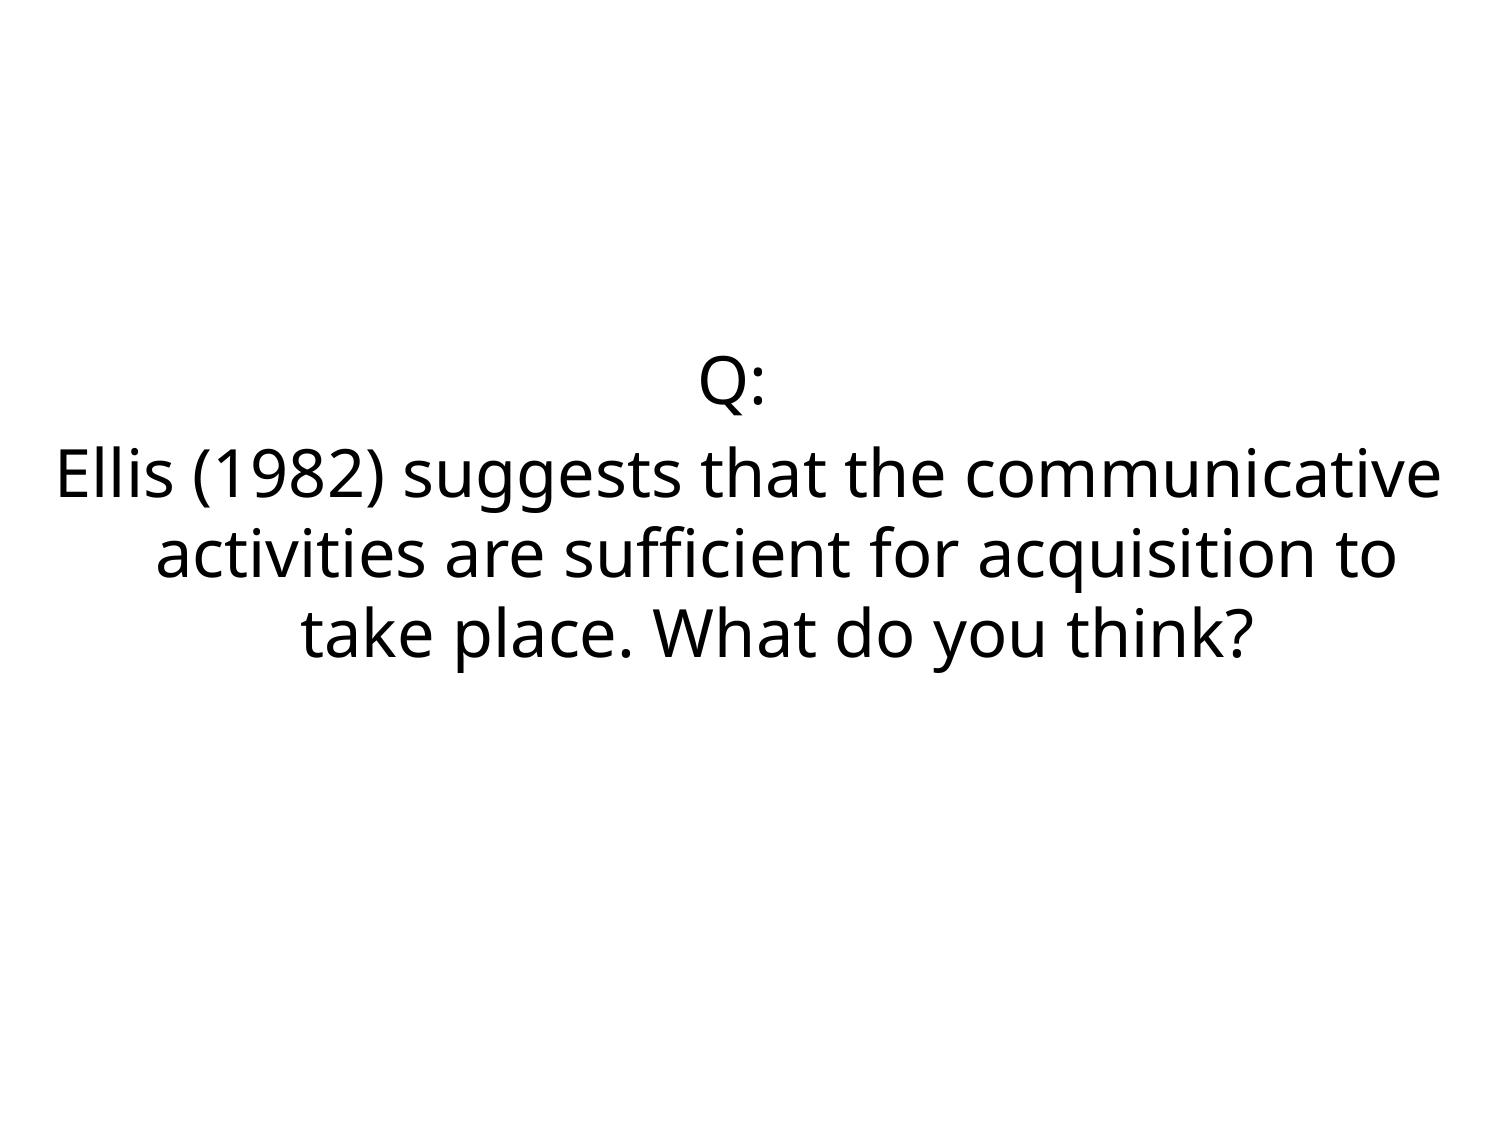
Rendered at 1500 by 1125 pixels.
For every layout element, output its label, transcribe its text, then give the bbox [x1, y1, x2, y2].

list Q: Ellis (1982) suggests that the communicative activities are sufficient for acquisition to take place. What do you think? [37, 50, 1463, 1075]
